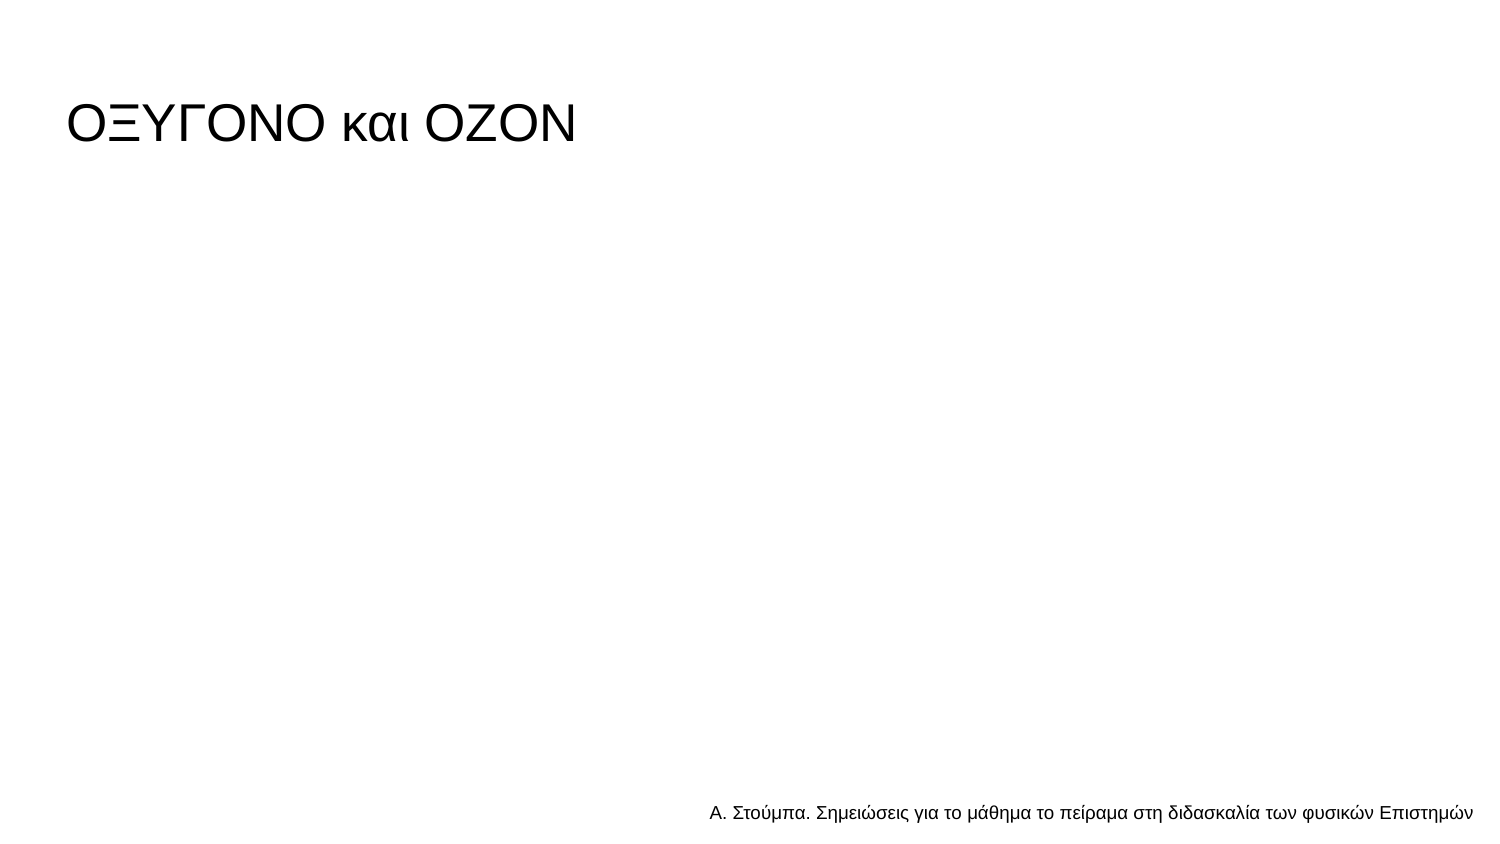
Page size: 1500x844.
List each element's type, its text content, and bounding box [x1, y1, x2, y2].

title ΟΞΥΓΟΝΟ και ΟΖΟΝ [51, 72, 1449, 167]
text_box Α. Στούμπα. Σημειώσεις για το μάθημα το πείραμα στη διδασκαλία των φυσικών Επιστημών [694, 793, 1500, 832]
